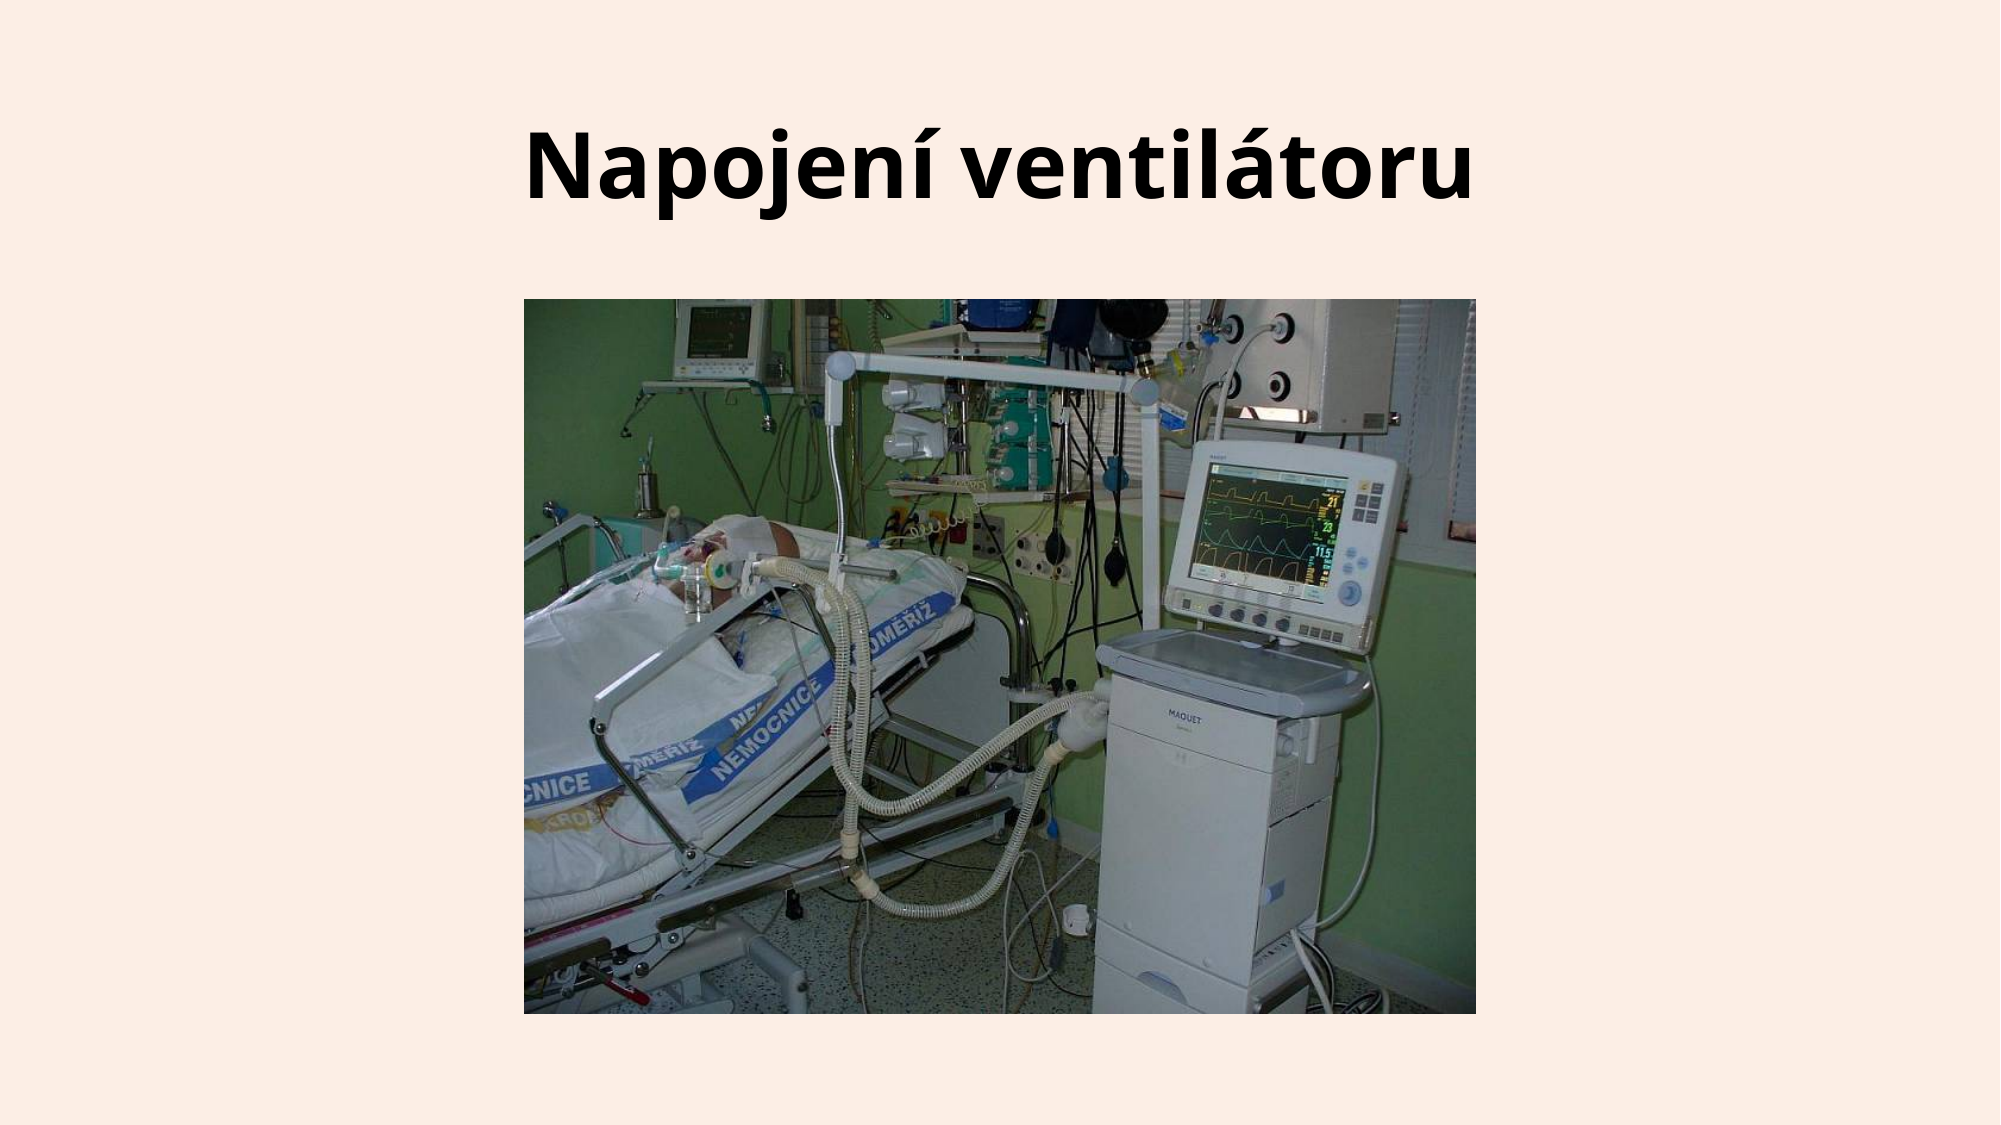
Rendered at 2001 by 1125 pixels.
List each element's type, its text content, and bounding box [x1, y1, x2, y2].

title Napojení ventilátoru [137, 59, 1863, 278]
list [524, 299, 1476, 1014]
